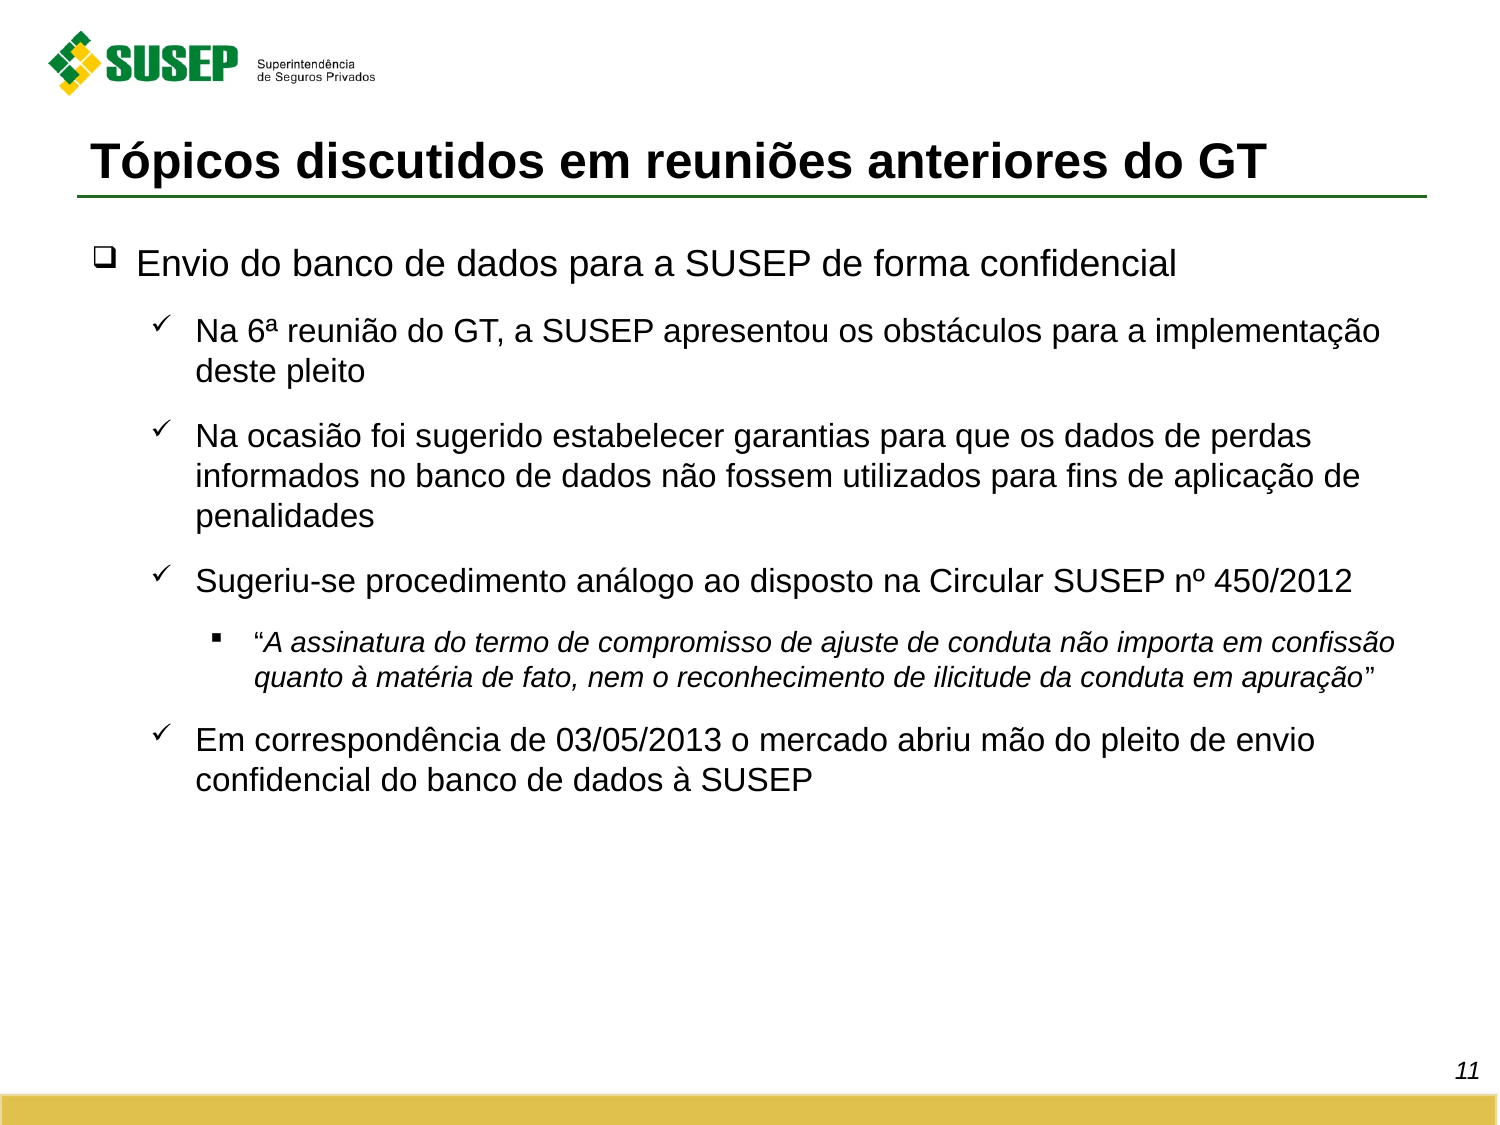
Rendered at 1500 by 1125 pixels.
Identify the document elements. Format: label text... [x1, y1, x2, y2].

slide_number 11 [1434, 1046, 1497, 1095]
title Tópicos discutidos em reuniões anteriores do GT [74, 107, 1426, 197]
picture [48, 31, 375, 96]
list Envio do banco de dados para a SUSEP de forma confidencial Na 6ª reunião do GT, a SUSEP apresentou os obstáculos para a implementação deste pleito Na ocasião foi sugerido estabelecer garantias para que os dados de perdas informados no banco de dados não fossem utilizados para fins de aplicação de penalidades Sugeriu-se procedimento análogo ao disposto na Circular SUSEP nº 450/2012 “A assinatura do termo de compromisso de ajuste de conduta não importa em confissão quanto à matéria de fato, nem o reconhecimento de ilicitude da conduta em apuração” Em correspondência de 03/05/2013 o mercado abriu mão do pleito de envio confidencial do banco de dados à SUSEP [76, 231, 1427, 1059]
